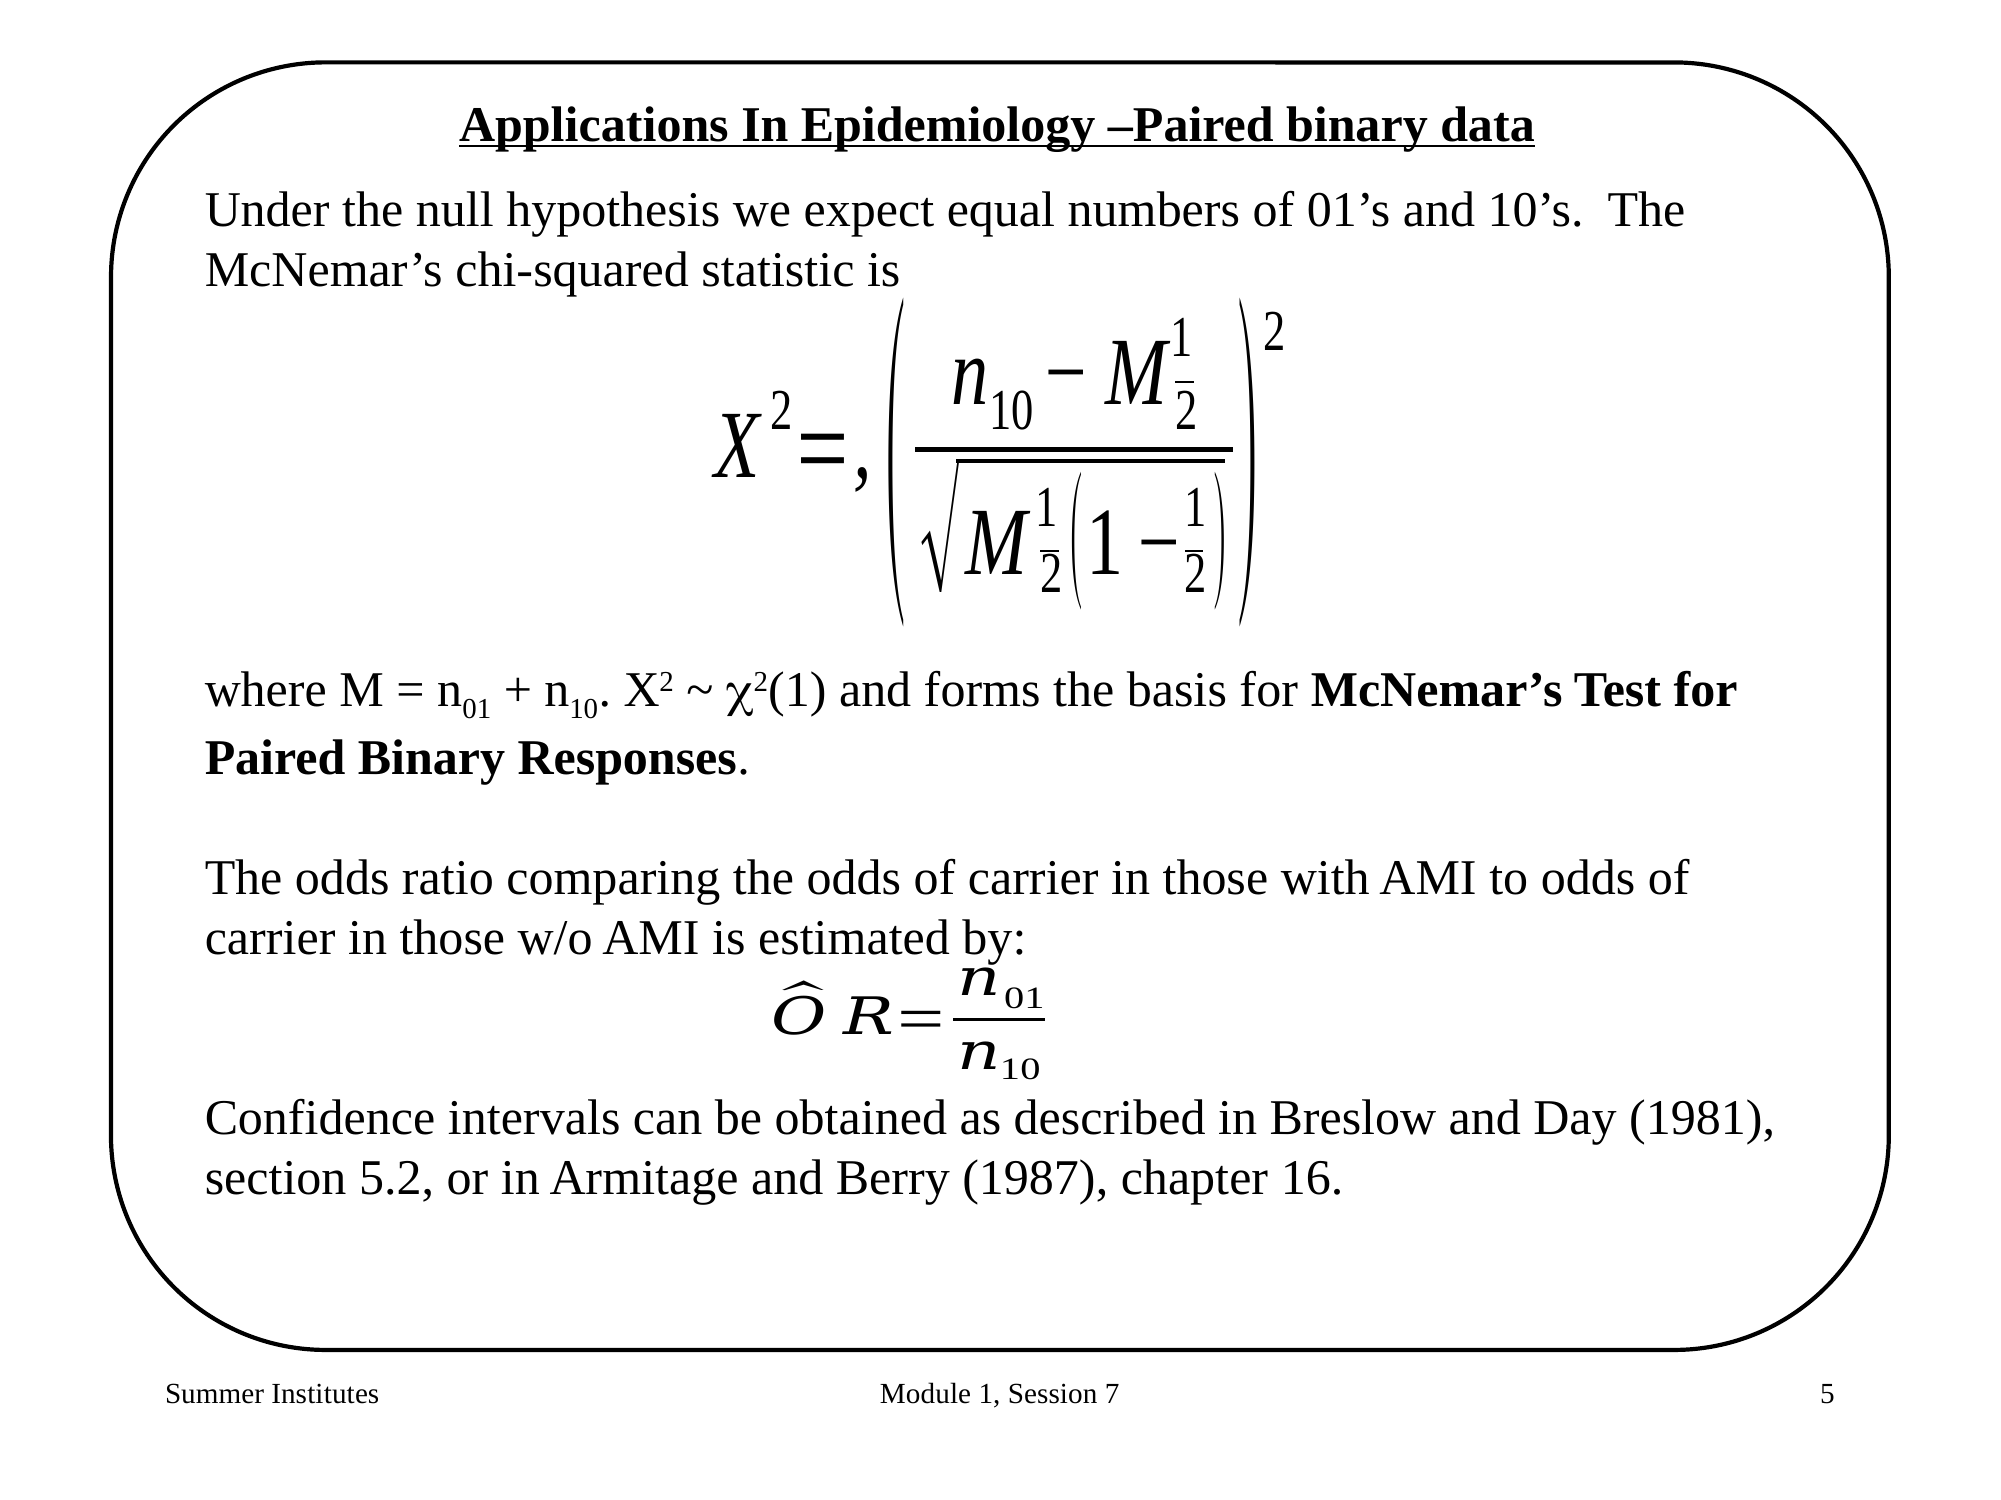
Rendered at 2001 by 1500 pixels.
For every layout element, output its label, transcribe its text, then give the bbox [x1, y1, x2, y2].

slide_number 5 [1433, 1366, 1850, 1467]
footer Module 1, Session 7 [683, 1366, 1317, 1467]
text_box Applications In Epidemiology –Paired binary data [352, 84, 1642, 160]
text_box Under the null hypothesis we expect equal numbers of 01’s and 10’s. The McNemar’s chi-squared statistic is where M = n01 + n10. X2 ~ 2(1) and forms the basis for McNemar’s Test for Paired Binary Responses. The odds ratio comparing the odds of carrier in those with AMI to odds of carrier in those w/o AMI is estimated by: Confidence intervals can be obtained as described in Breslow and Day (1981), section 5.2, or in Armitage and Berry (1987), chapter 16. [189, 168, 1810, 1212]
slide_number Summer Institutes [150, 1366, 567, 1467]
